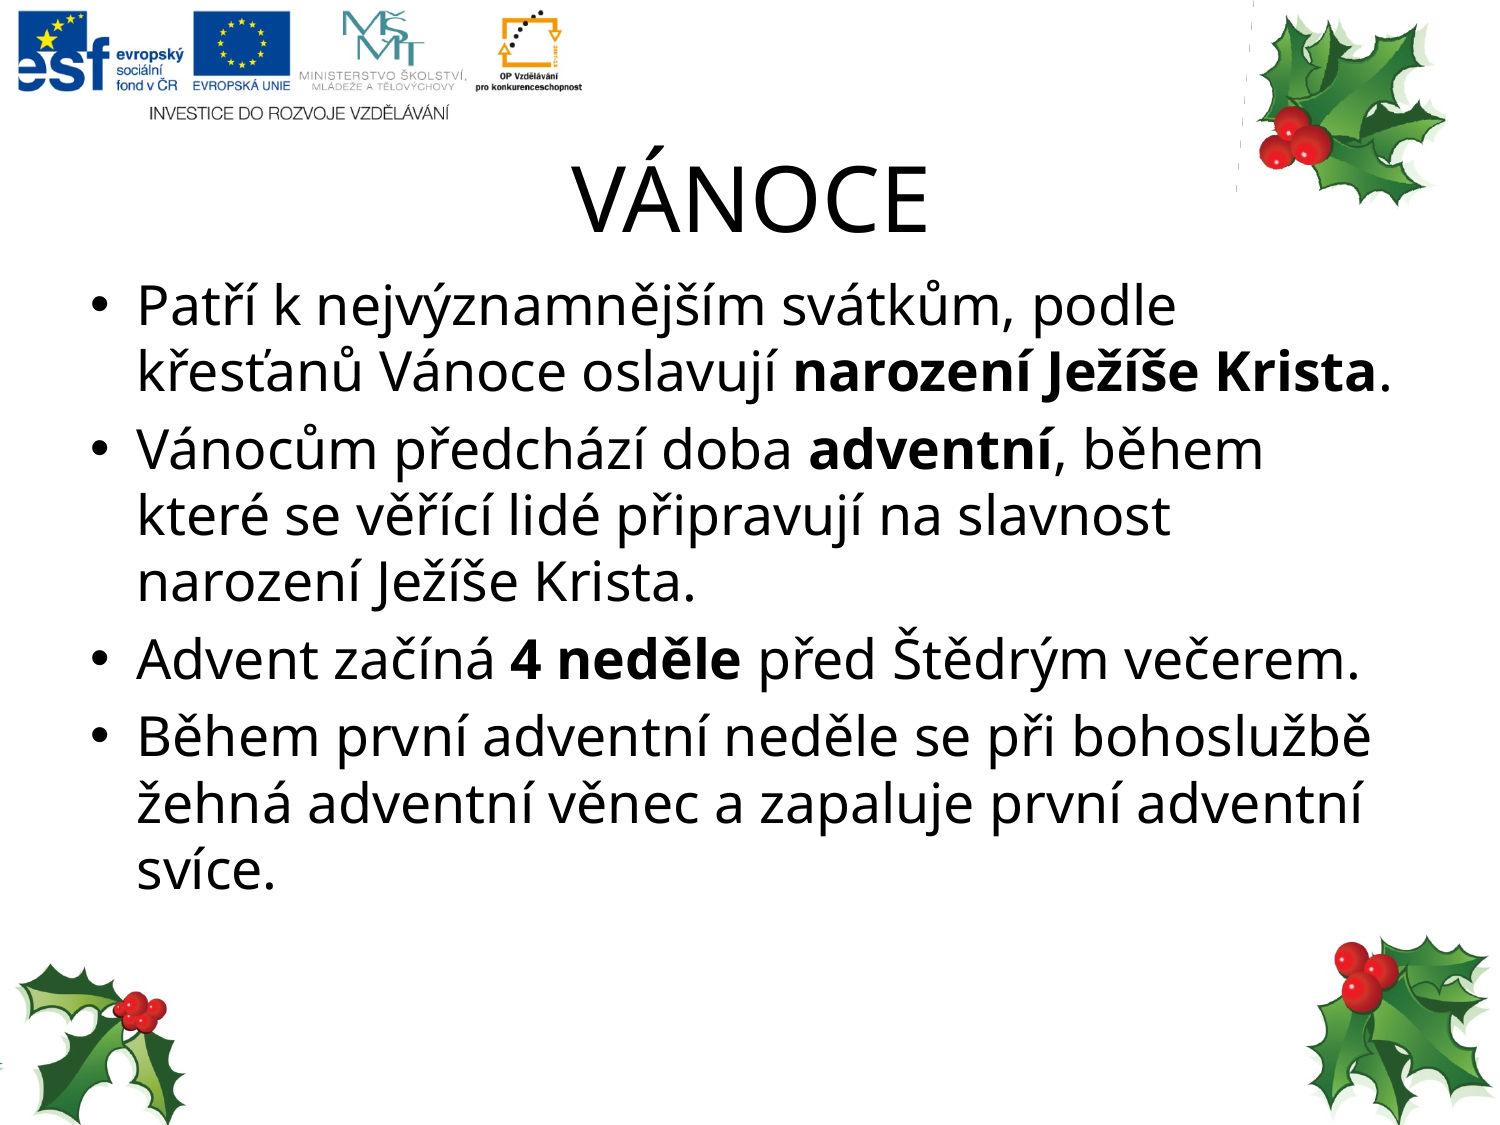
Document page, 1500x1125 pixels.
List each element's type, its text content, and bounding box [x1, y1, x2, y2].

picture [0, 0, 601, 131]
picture [1235, 0, 1455, 225]
picture [0, 960, 197, 1125]
list Patří k nejvýznamnějším svátkům, podle křesťanů Vánoce oslavují narození Ježíše Krista. Vánocům předchází doba adventní, během které se věřící lidé připravují na slavnost narození Ježíše Krista. Advent začíná 4 neděle před Štědrým večerem. Během první adventní neděle se při bohoslužbě žehná adventní věnec a zapaluje první adventní svíce. [75, 262, 1425, 1005]
picture [1293, 922, 1500, 1125]
title VÁNOCE [76, 101, 1427, 290]
